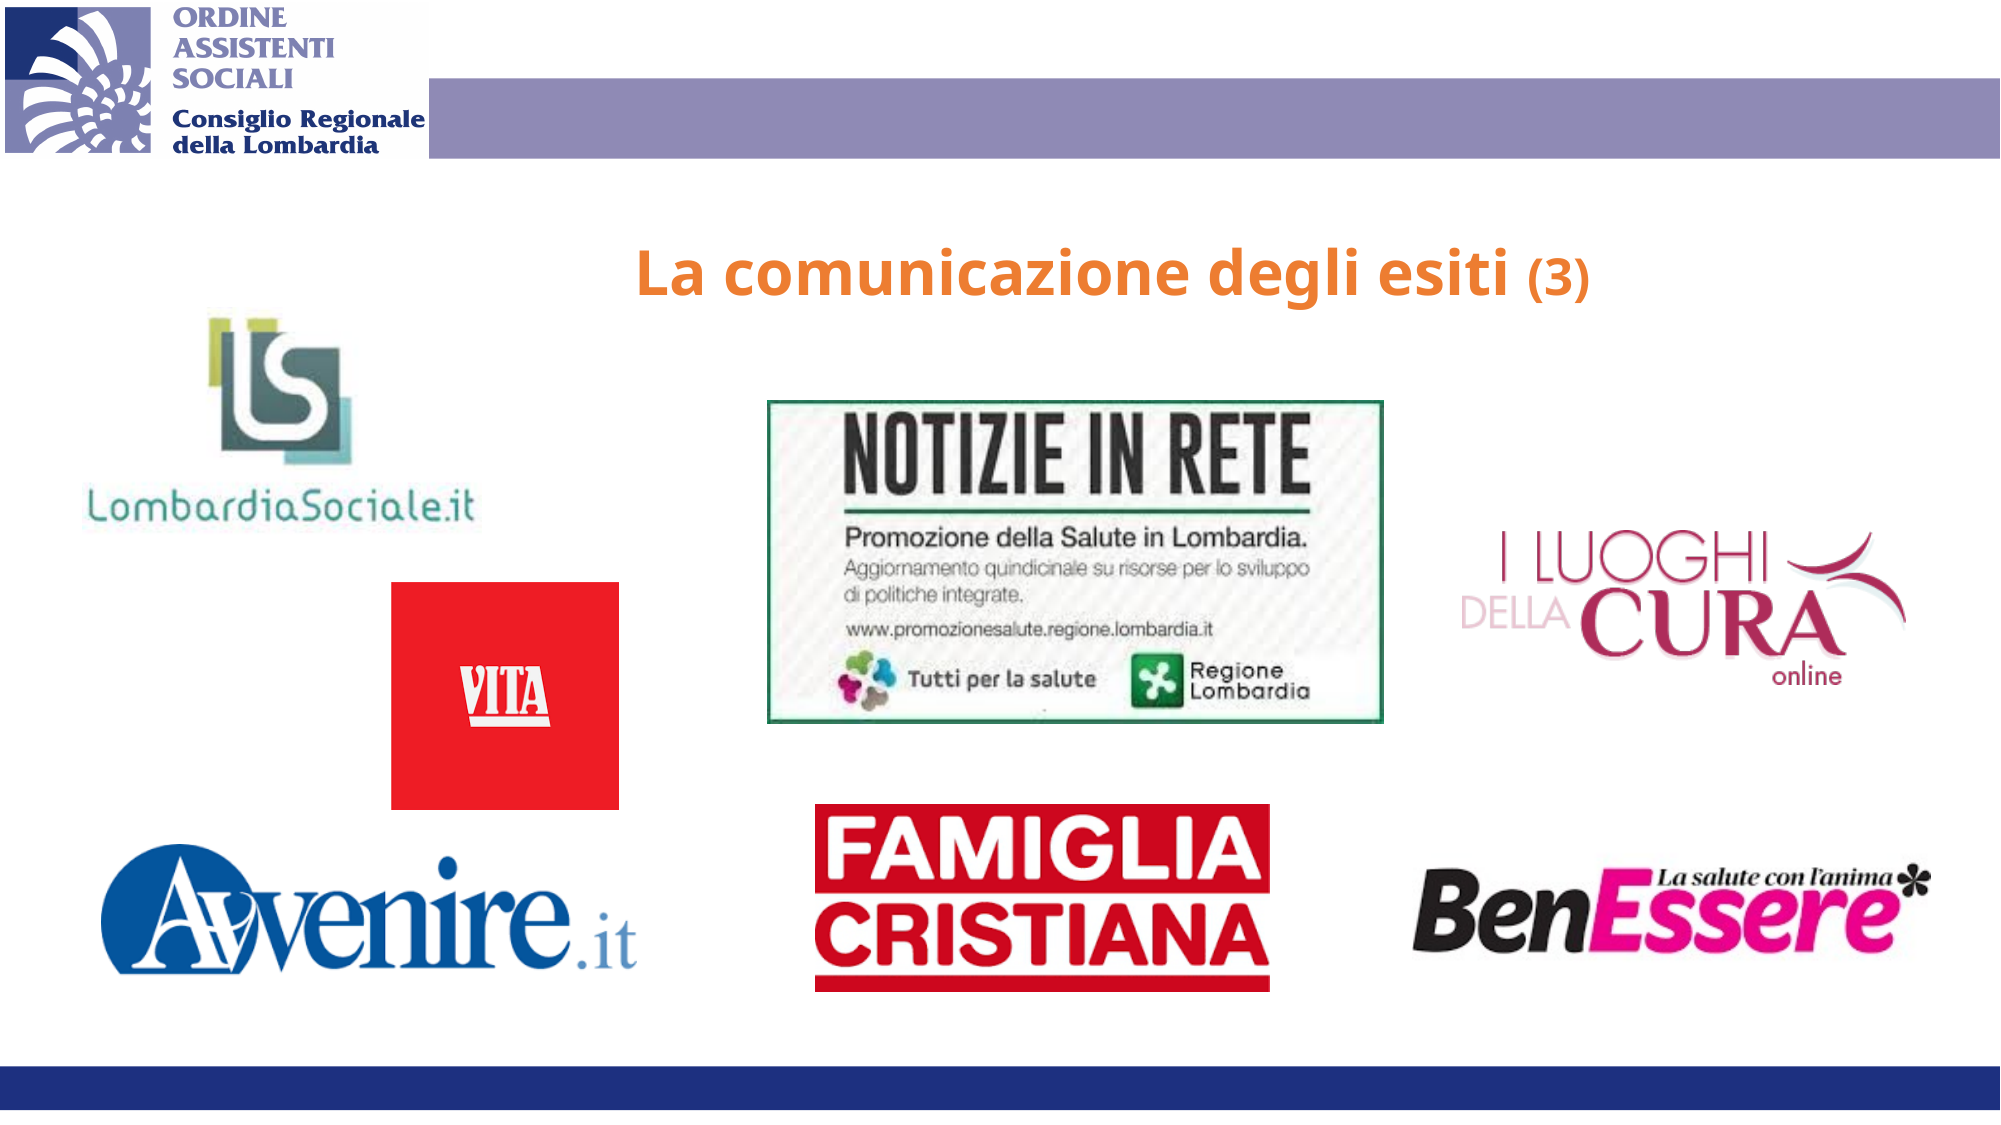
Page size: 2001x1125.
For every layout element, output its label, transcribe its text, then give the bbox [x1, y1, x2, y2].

text_box [429, 78, 2000, 159]
text_box [0, 1066, 2000, 1111]
picture [391, 582, 619, 810]
picture [1412, 775, 1931, 1042]
picture [0, 2, 429, 159]
picture [101, 844, 637, 993]
picture [82, 307, 482, 544]
text_box La comunicazione degli esiti (3) [593, 220, 1633, 330]
picture [815, 804, 1270, 992]
picture [767, 400, 1384, 725]
text_box [142, 329, 1868, 1036]
picture [1462, 530, 1906, 685]
